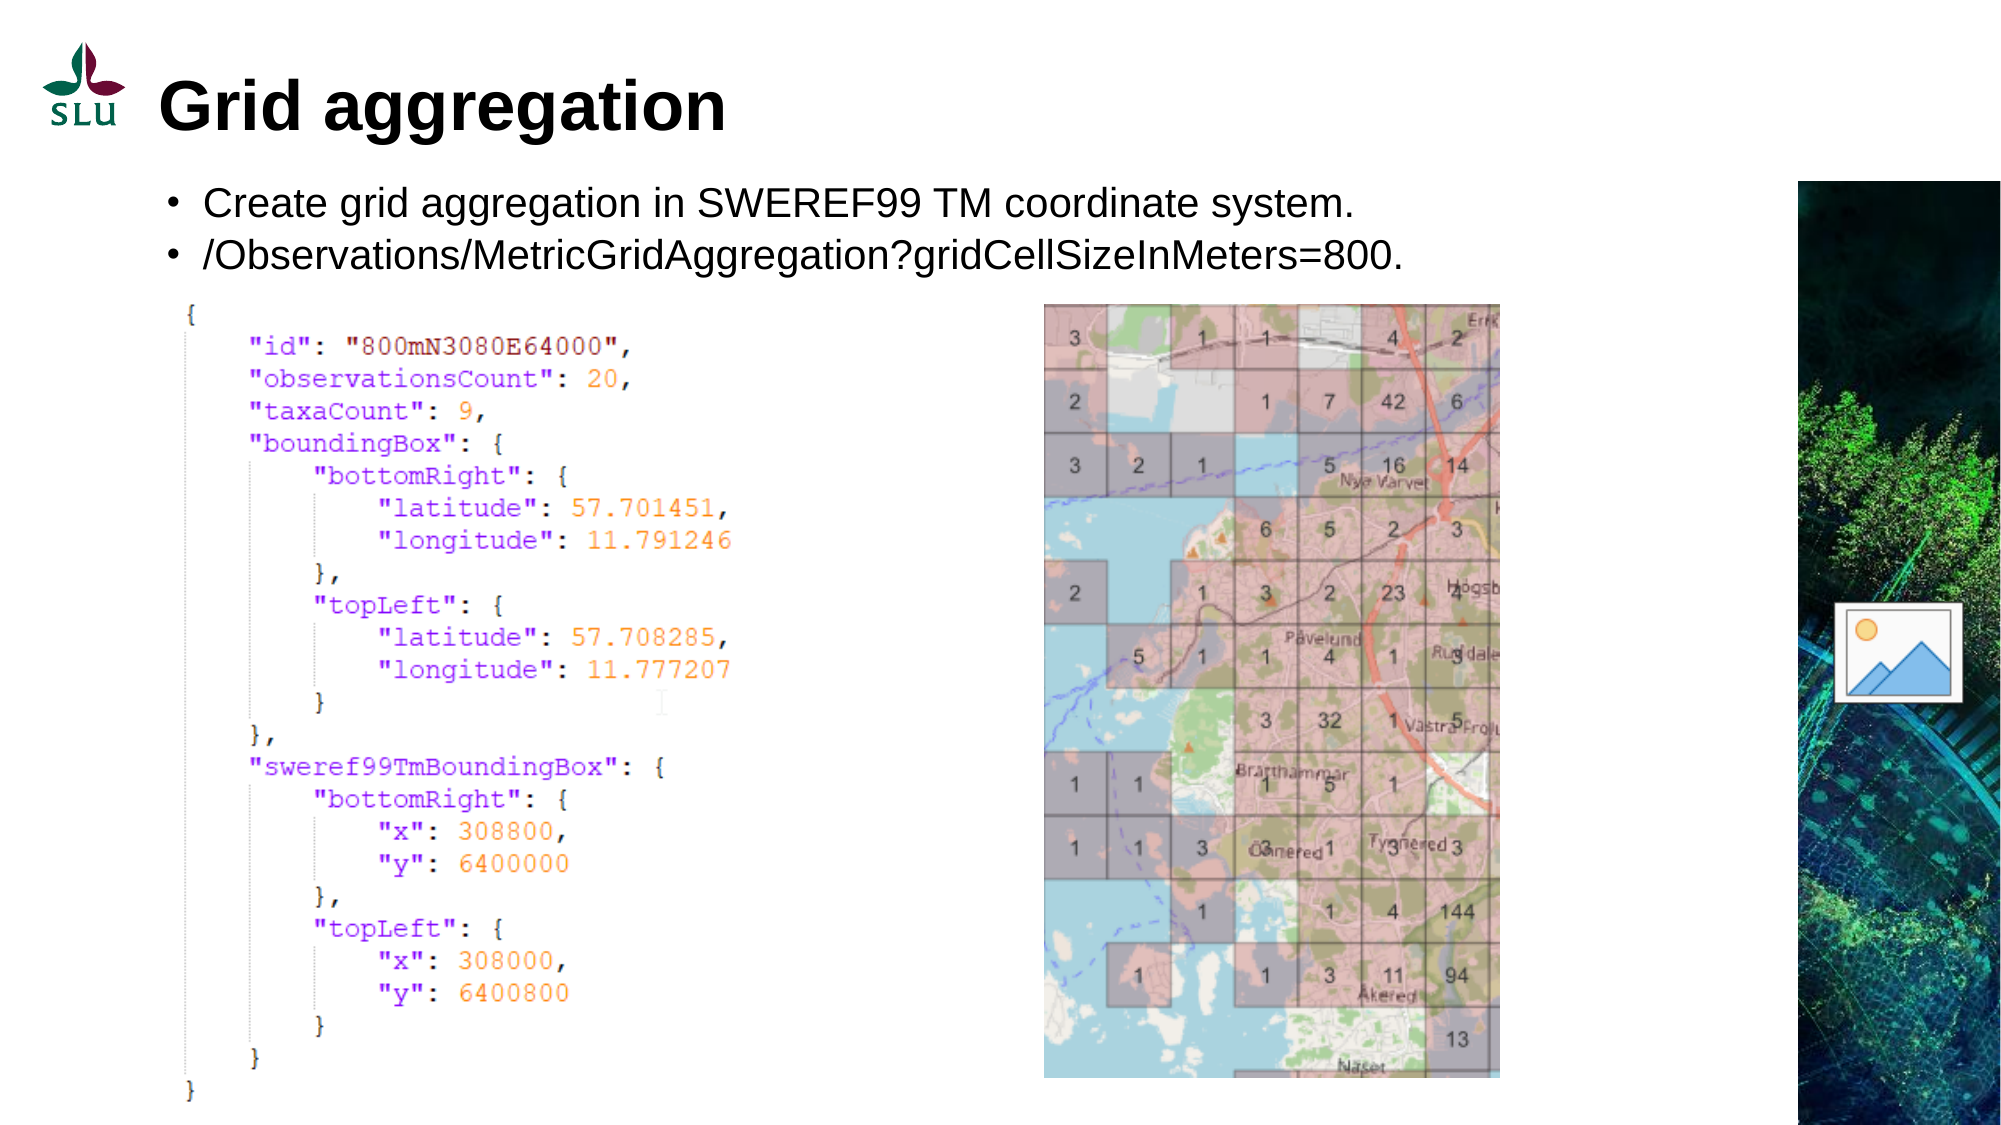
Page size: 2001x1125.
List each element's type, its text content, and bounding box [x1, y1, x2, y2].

picture [183, 300, 747, 1111]
picture [1797, 181, 2001, 1125]
list Create grid aggregation in SWEREF99 TM coordinate system. /Observations/MetricGridAggregation?gridCellSizeInMeters=800. [126, 181, 1744, 1040]
title Grid aggregation [158, 0, 1777, 145]
picture [1044, 304, 1500, 1078]
